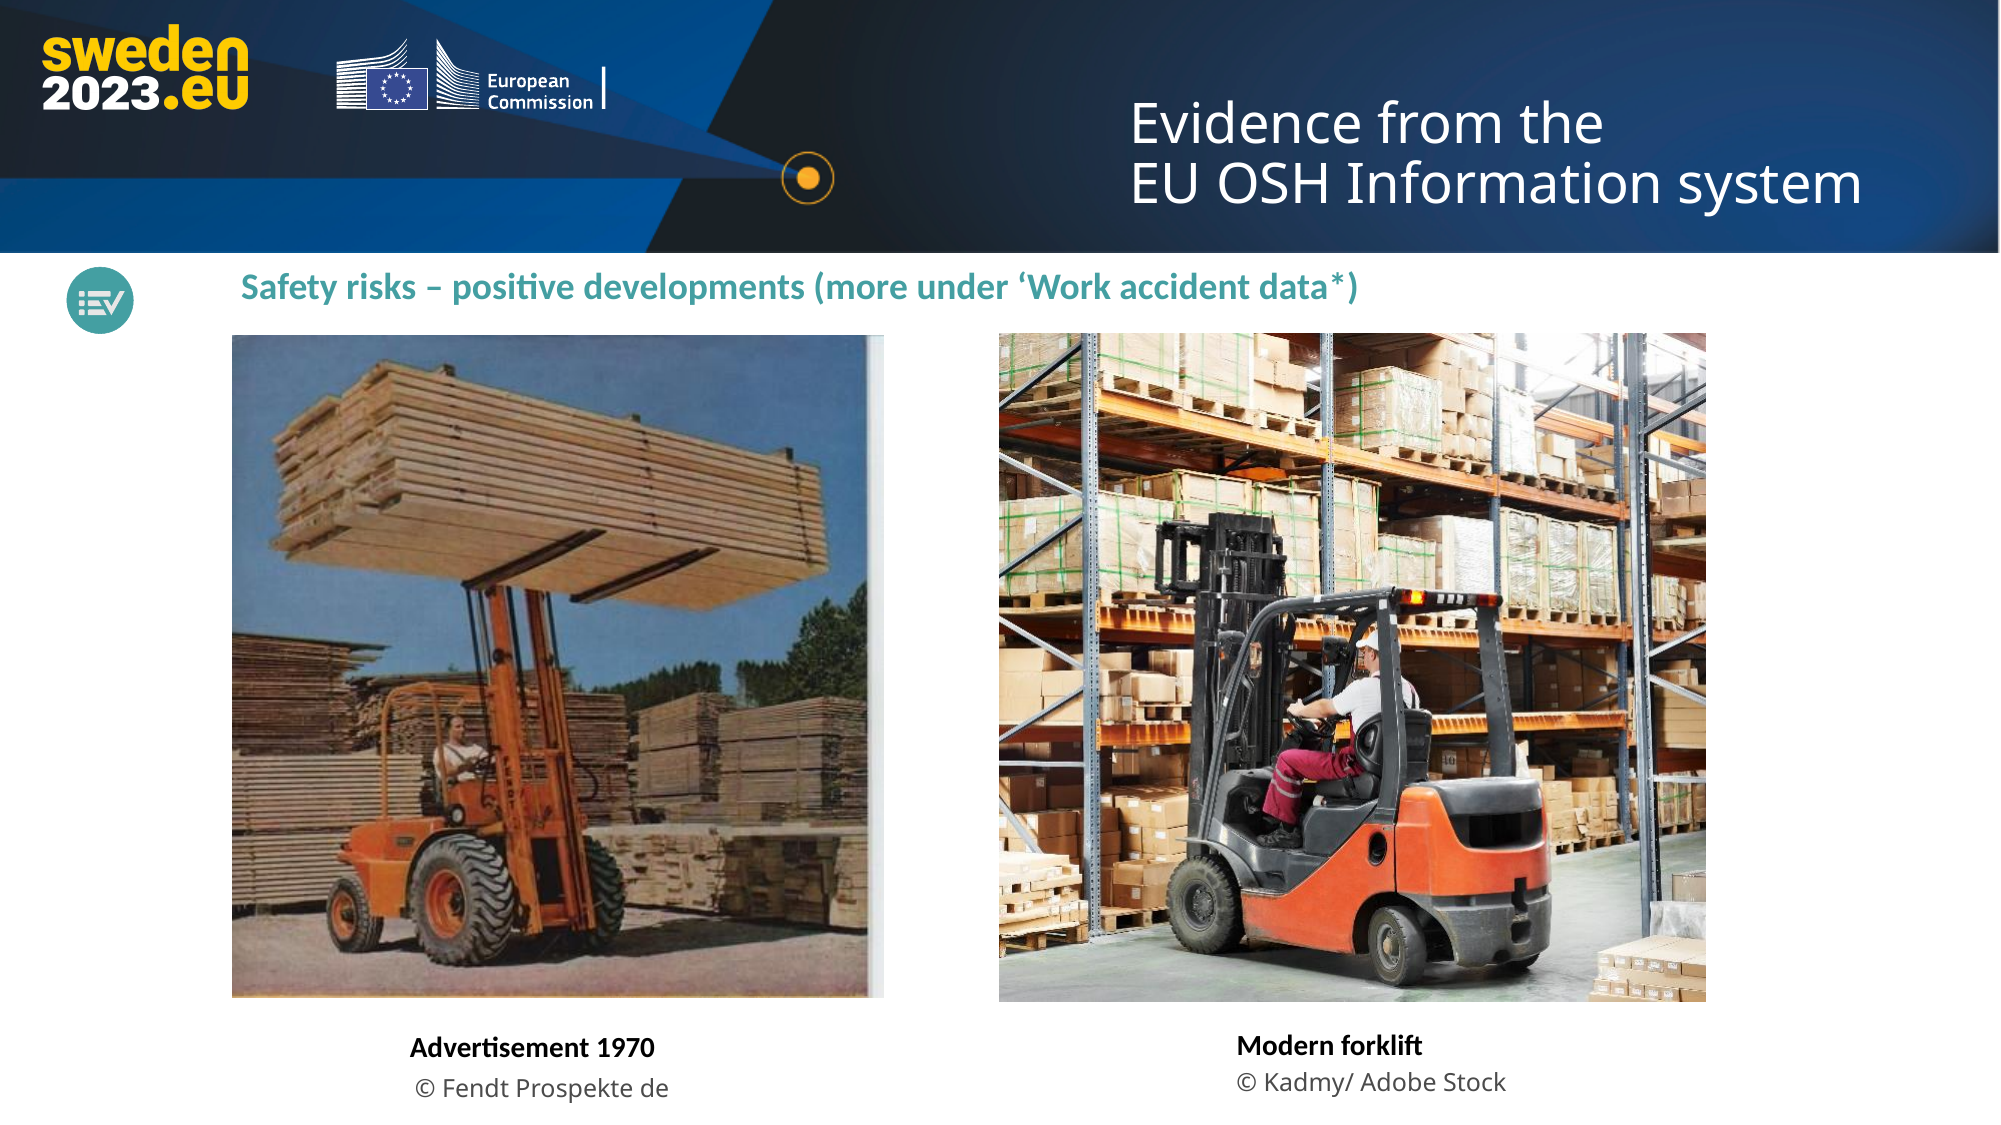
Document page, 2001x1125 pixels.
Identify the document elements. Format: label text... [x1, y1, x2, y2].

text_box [66, 267, 134, 334]
text_box Safety risks – positive developments (more under ‘Work accident data*) [232, 257, 1544, 312]
text_box © Fendt Prospekte de [400, 1064, 703, 1110]
picture [0, 0, 2000, 253]
title Evidence from the EU OSH Information system [1114, 58, 1890, 253]
text_box Modern forklift [1224, 1020, 1650, 1068]
text_box Advertisement 1970 [397, 1021, 823, 1069]
text_box © Kadmy/ Adobe Stock [1221, 1058, 1525, 1104]
picture [999, 333, 1706, 1002]
picture [232, 335, 884, 999]
